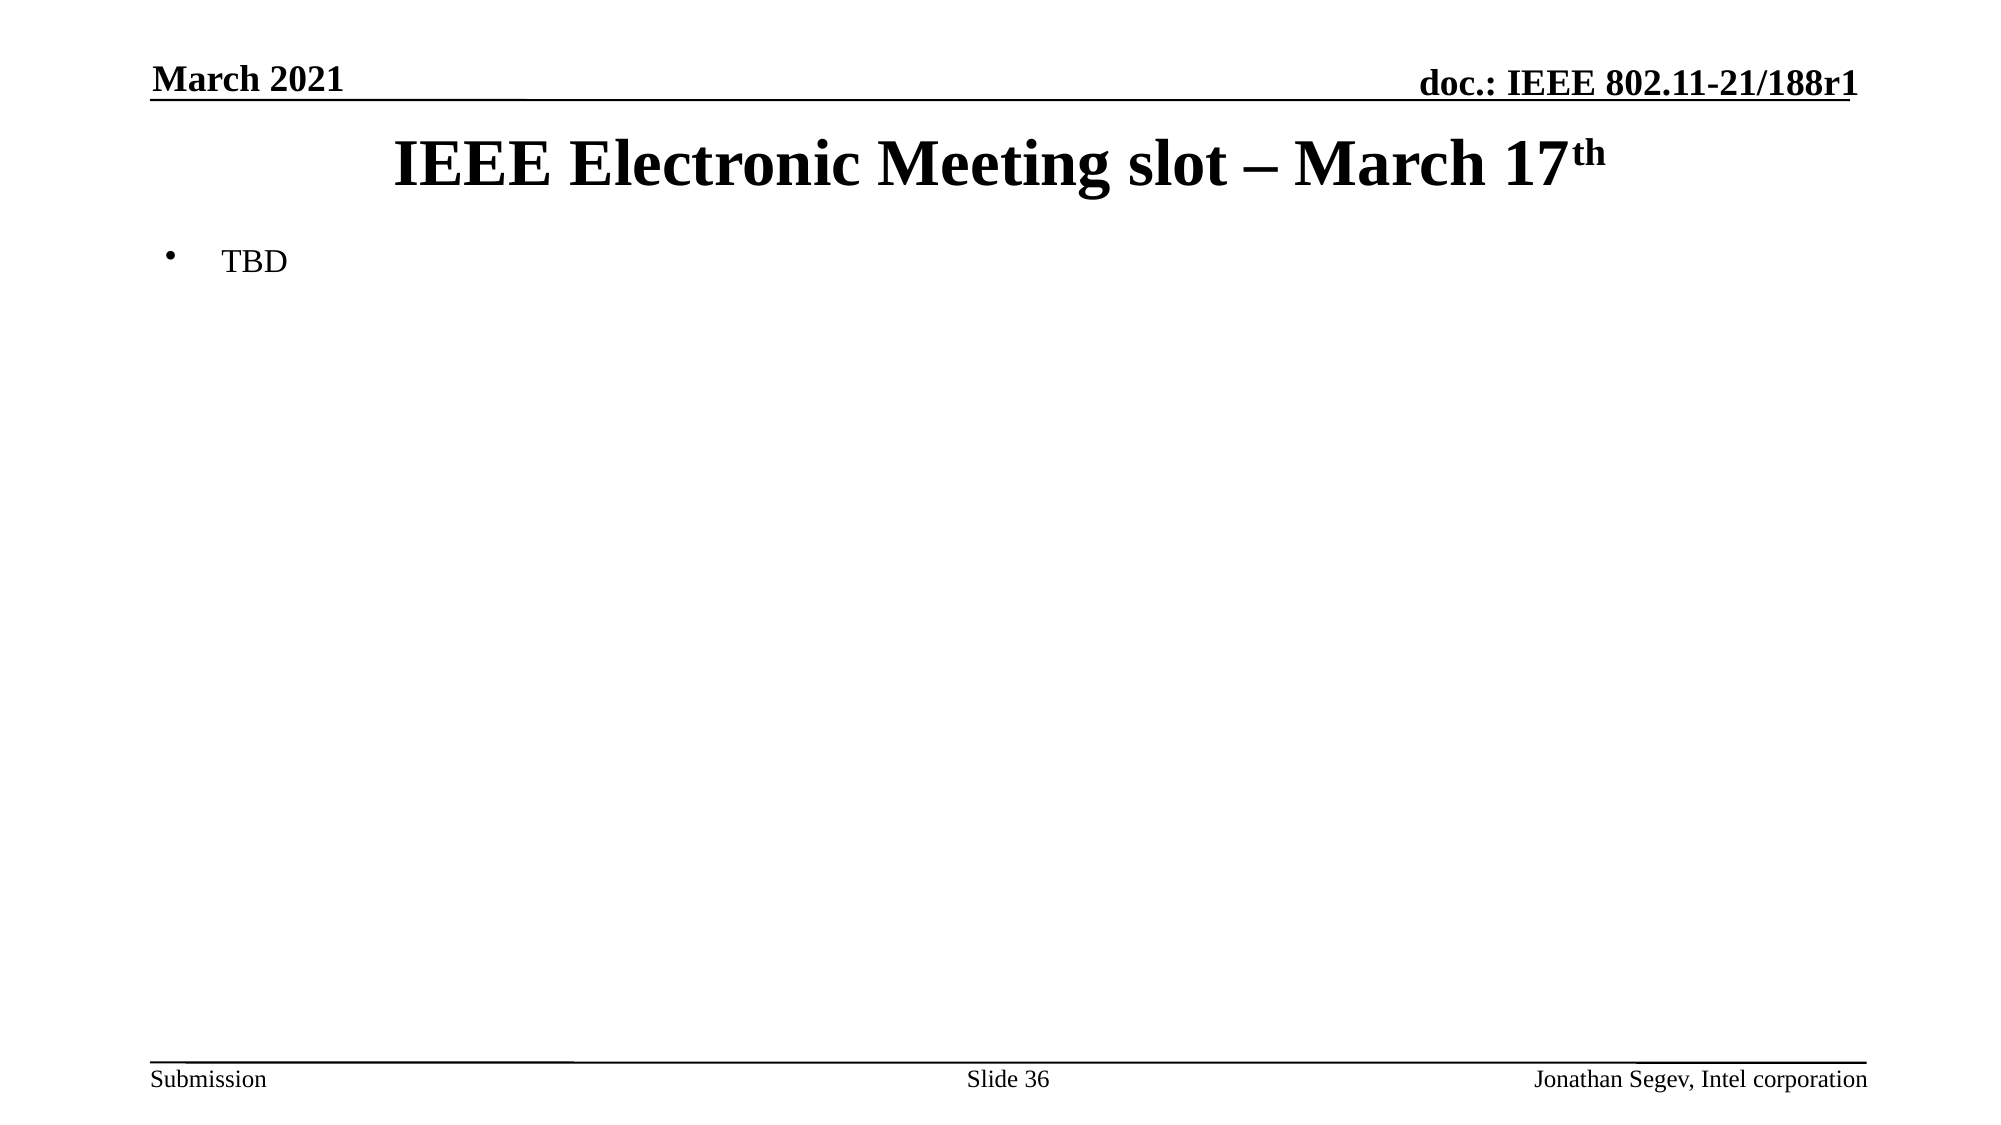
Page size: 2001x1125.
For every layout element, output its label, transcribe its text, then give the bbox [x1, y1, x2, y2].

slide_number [152, 54, 563, 100]
slide_number Slide 36 [950, 1061, 1067, 1123]
footer Jonathan Segev, Intel corporation [1171, 1061, 1869, 1093]
list TBD [149, 231, 1850, 1000]
title IEEE Electronic Meeting slot – March 17th [149, 112, 1850, 205]
